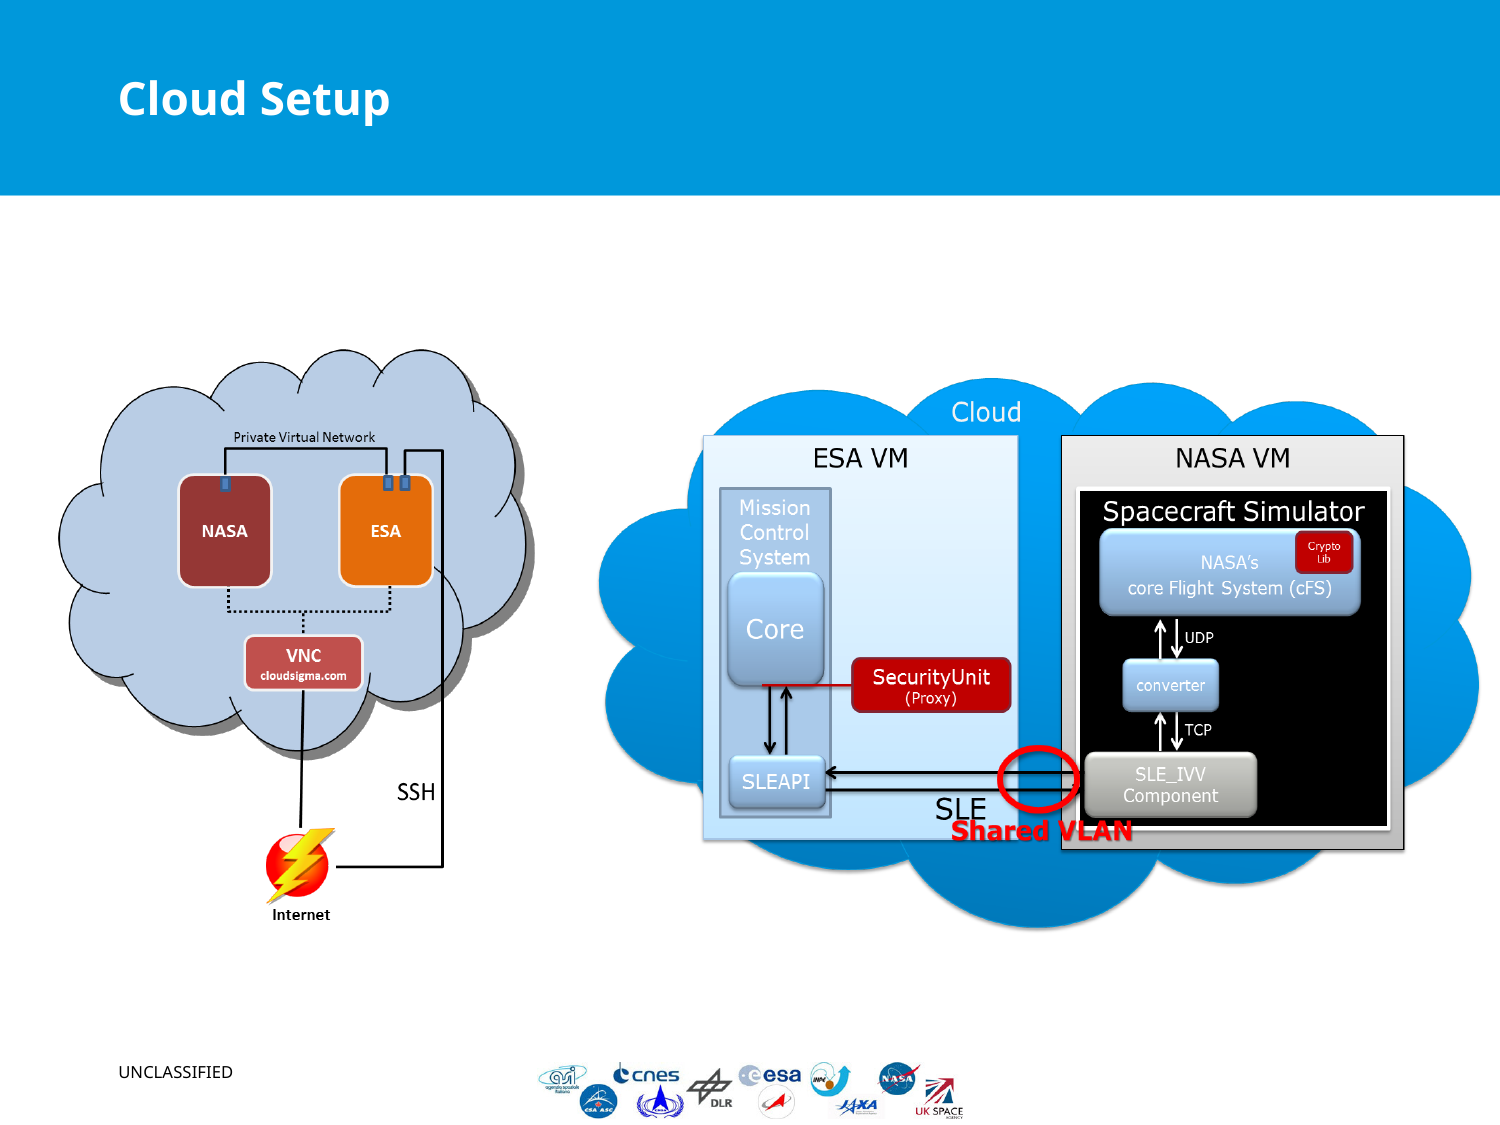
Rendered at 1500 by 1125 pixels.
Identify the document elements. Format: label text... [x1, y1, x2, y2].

picture [537, 1062, 963, 1119]
picture [57, 349, 536, 936]
title Cloud Setup [102, 62, 1105, 133]
picture [594, 375, 1483, 936]
